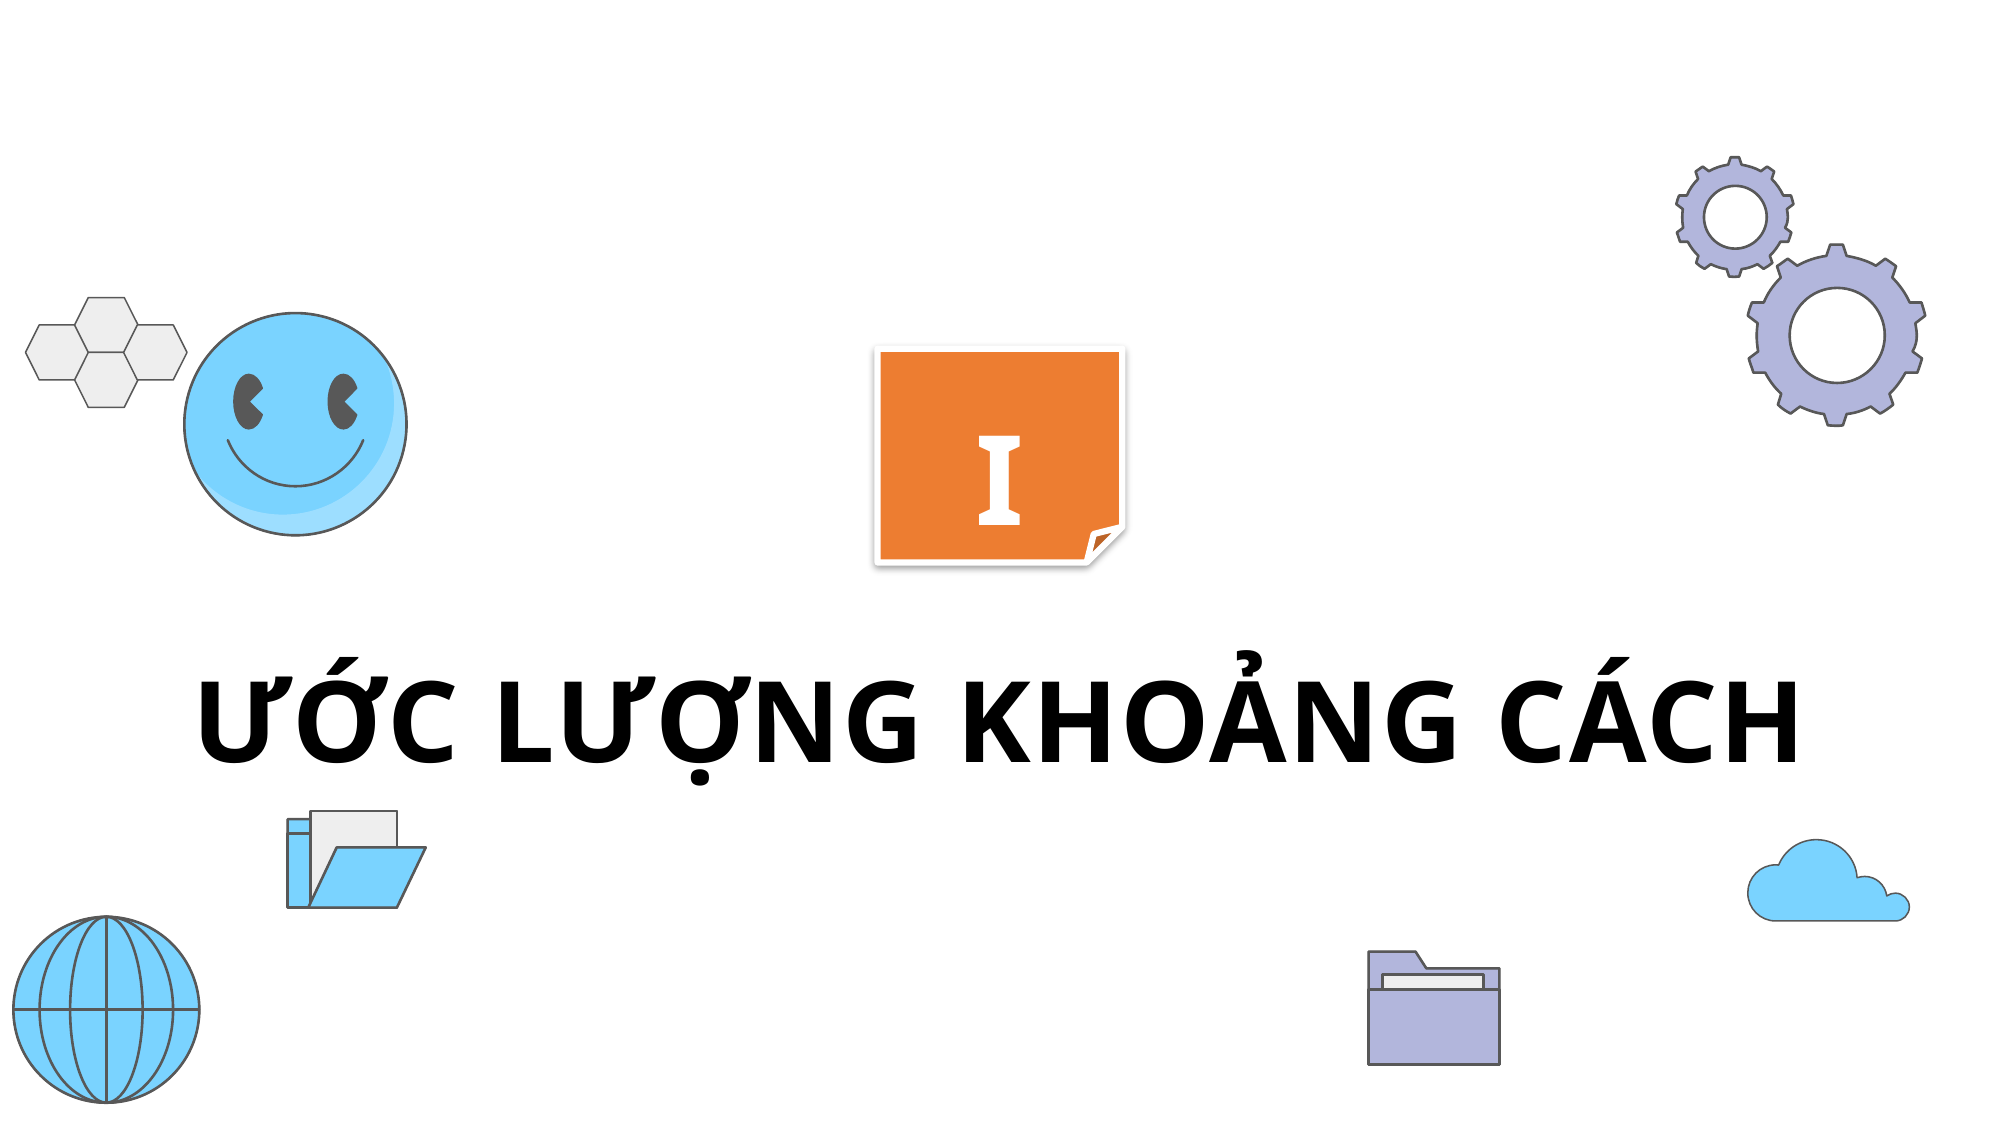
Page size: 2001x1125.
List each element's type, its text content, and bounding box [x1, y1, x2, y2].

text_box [4, 907, 209, 1112]
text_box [1368, 951, 1500, 1065]
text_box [287, 810, 426, 908]
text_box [173, 301, 418, 547]
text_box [1747, 244, 1926, 426]
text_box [1676, 157, 1794, 277]
text_box [1747, 839, 1910, 921]
text_box ƯỚC LƯỢNG KHOẢNG CÁCH [114, 582, 1886, 785]
text_box I [877, 348, 1123, 563]
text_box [25, 297, 188, 408]
